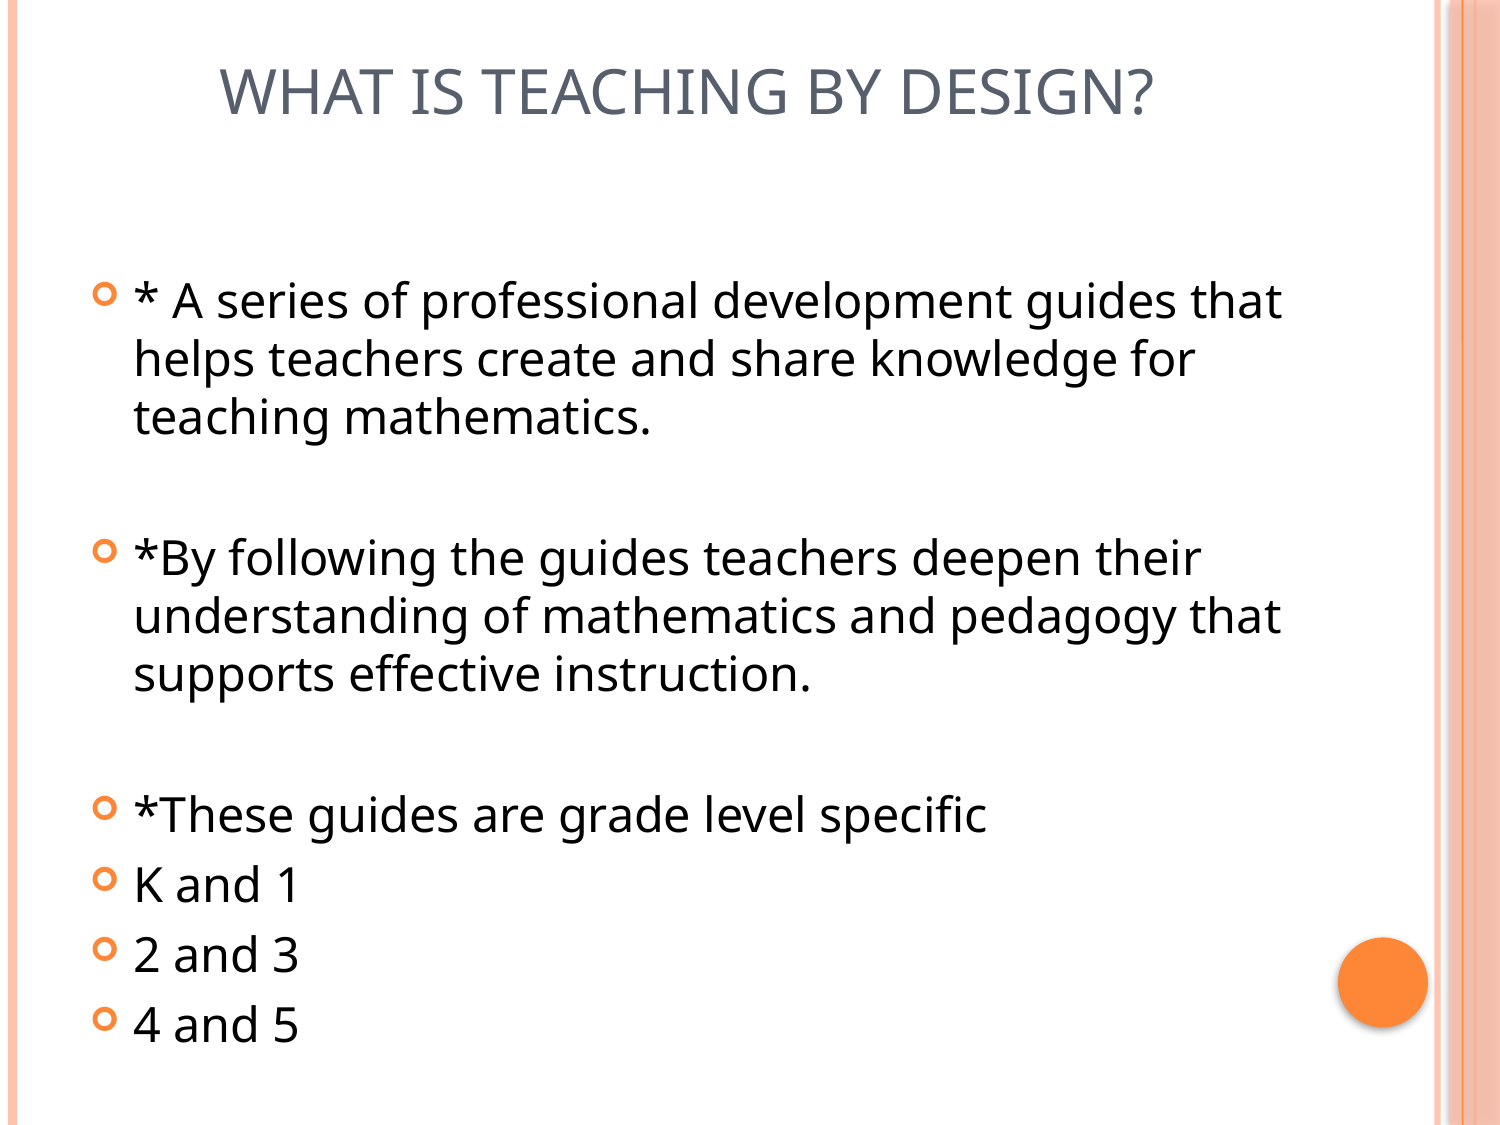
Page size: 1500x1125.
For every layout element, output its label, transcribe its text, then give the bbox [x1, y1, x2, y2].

title What is Teaching by Design? [75, 45, 1300, 233]
list * A series of professional development guides that helps teachers create and share knowledge for teaching mathematics. *By following the guides teachers deepen their understanding of mathematics and pedagogy that supports effective instruction. *These guides are grade level specific K and 1 2 and 3 4 and 5 [75, 262, 1300, 1062]
